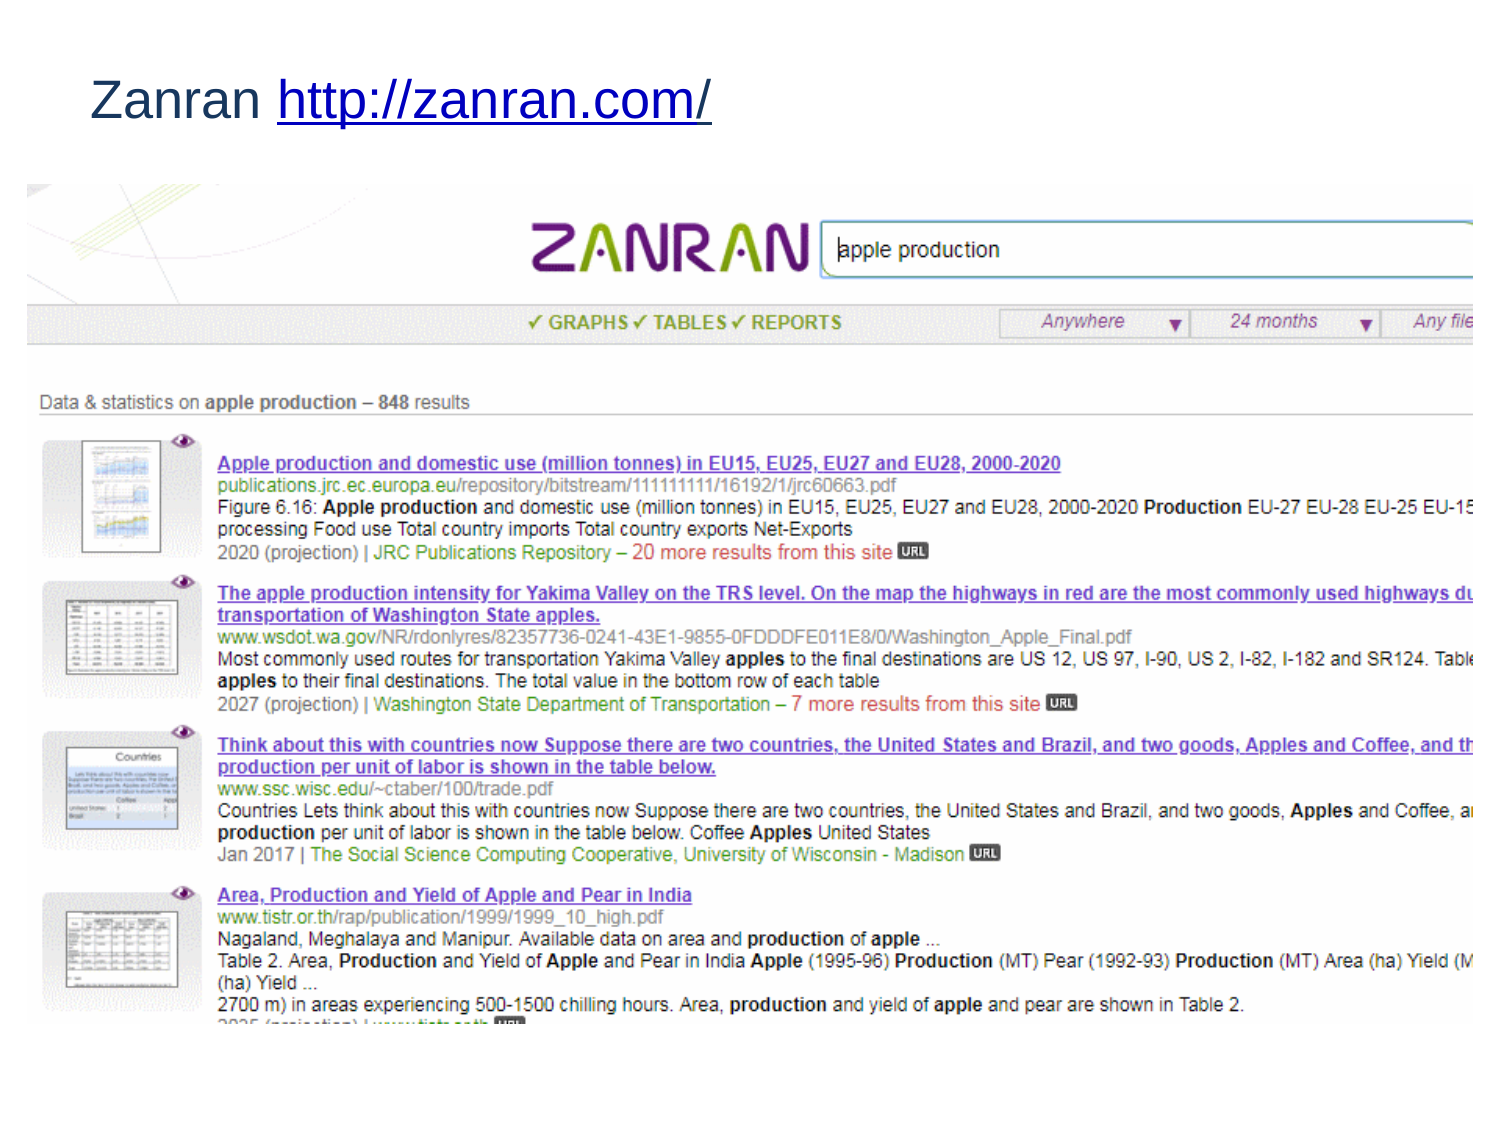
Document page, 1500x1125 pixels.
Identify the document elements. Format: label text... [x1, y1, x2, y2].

picture [27, 183, 1473, 1024]
title Zanran http://zanran.com/ [75, 45, 1425, 149]
